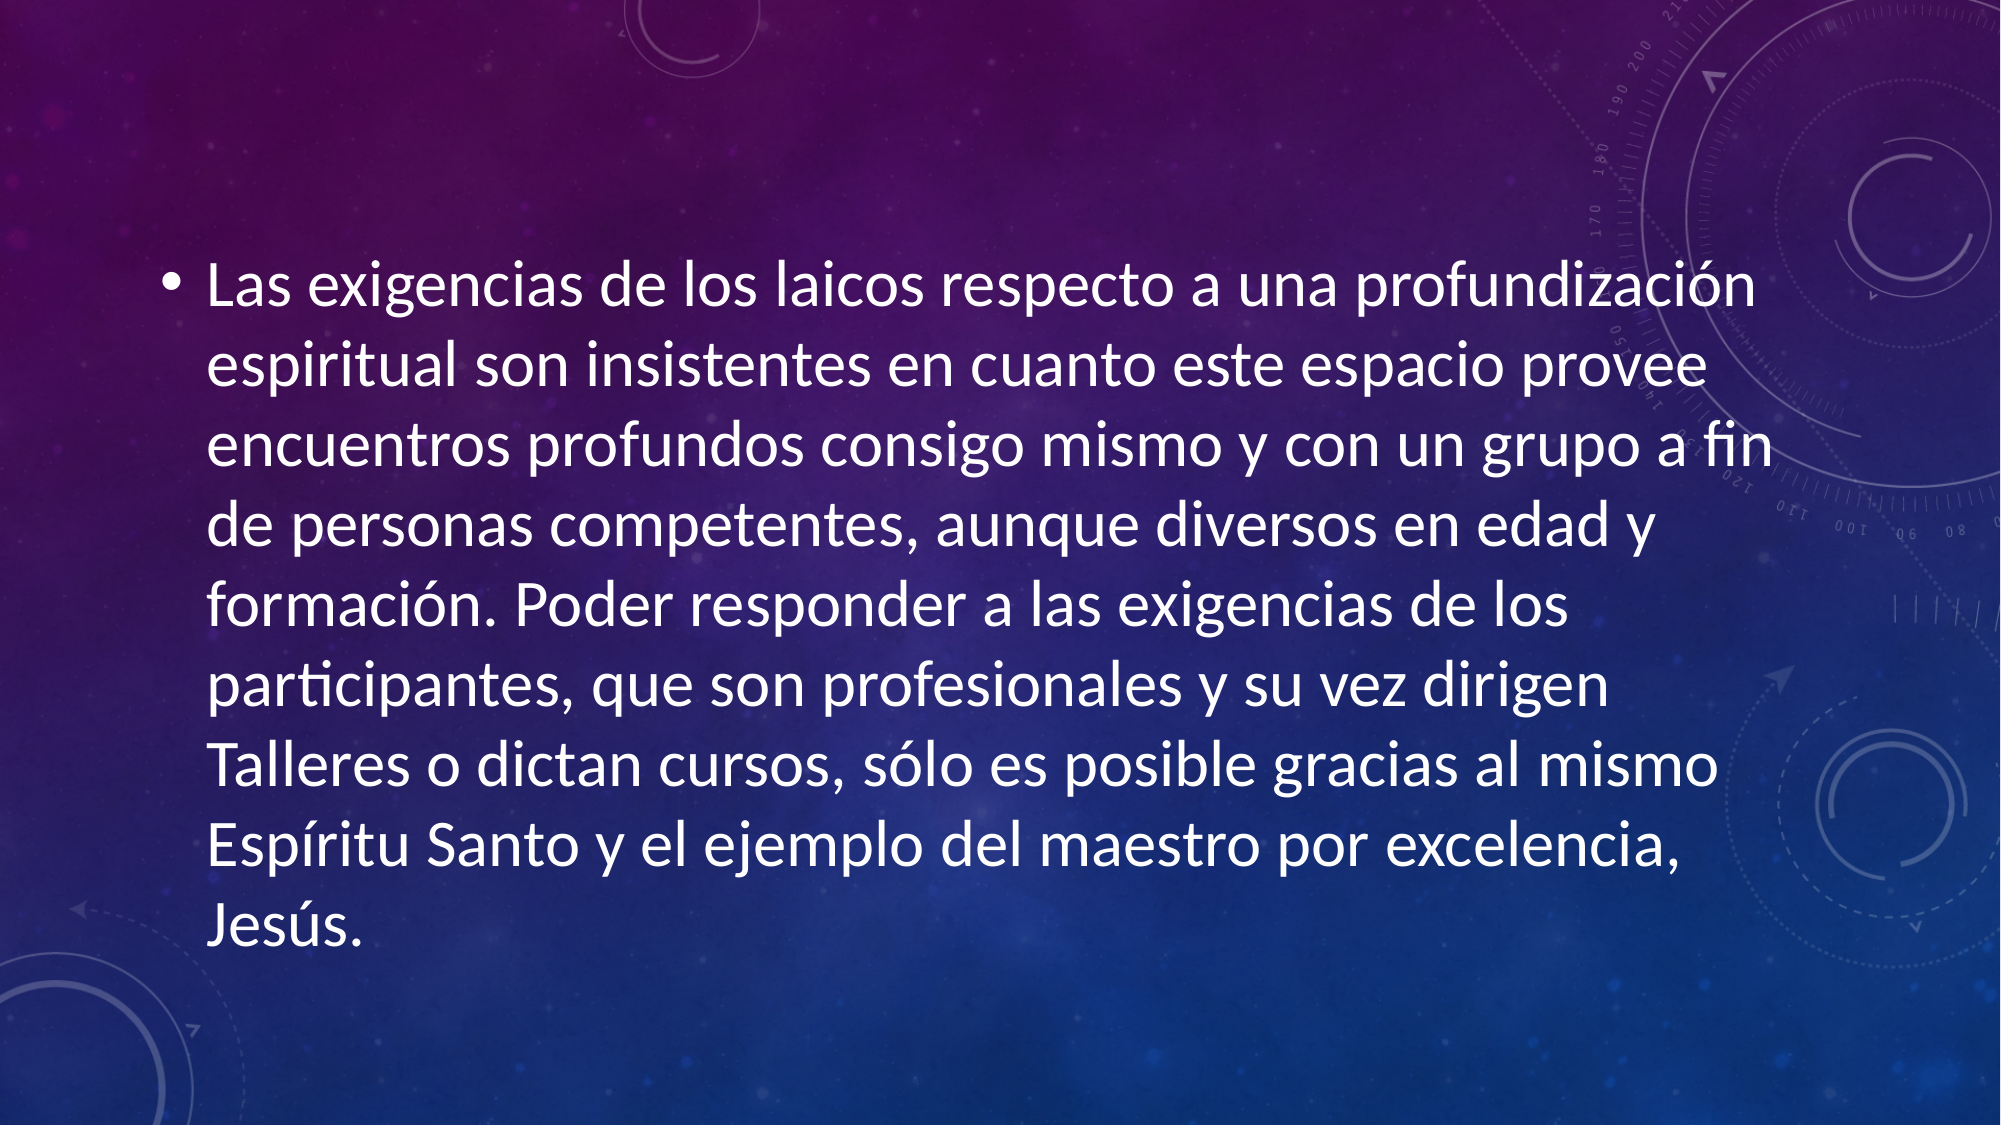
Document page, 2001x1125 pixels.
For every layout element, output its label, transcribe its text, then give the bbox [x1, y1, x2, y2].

list Las exigencias de los laicos respecto a una profundización espiritual son insistentes en cuanto este espacio provee encuentros profundos consigo mismo y con un grupo a fin de personas competentes, aunque diversos en edad y formación. Poder responder a las exigencias de los participantes, que son profesionales y su vez dirigen Talleres o dictan cursos, sólo es posible gracias al mismo Espíritu Santo y el ejemplo del maestro por excelencia, Jesús. [145, 266, 1807, 1035]
picture [0, 0, 2001, 1125]
